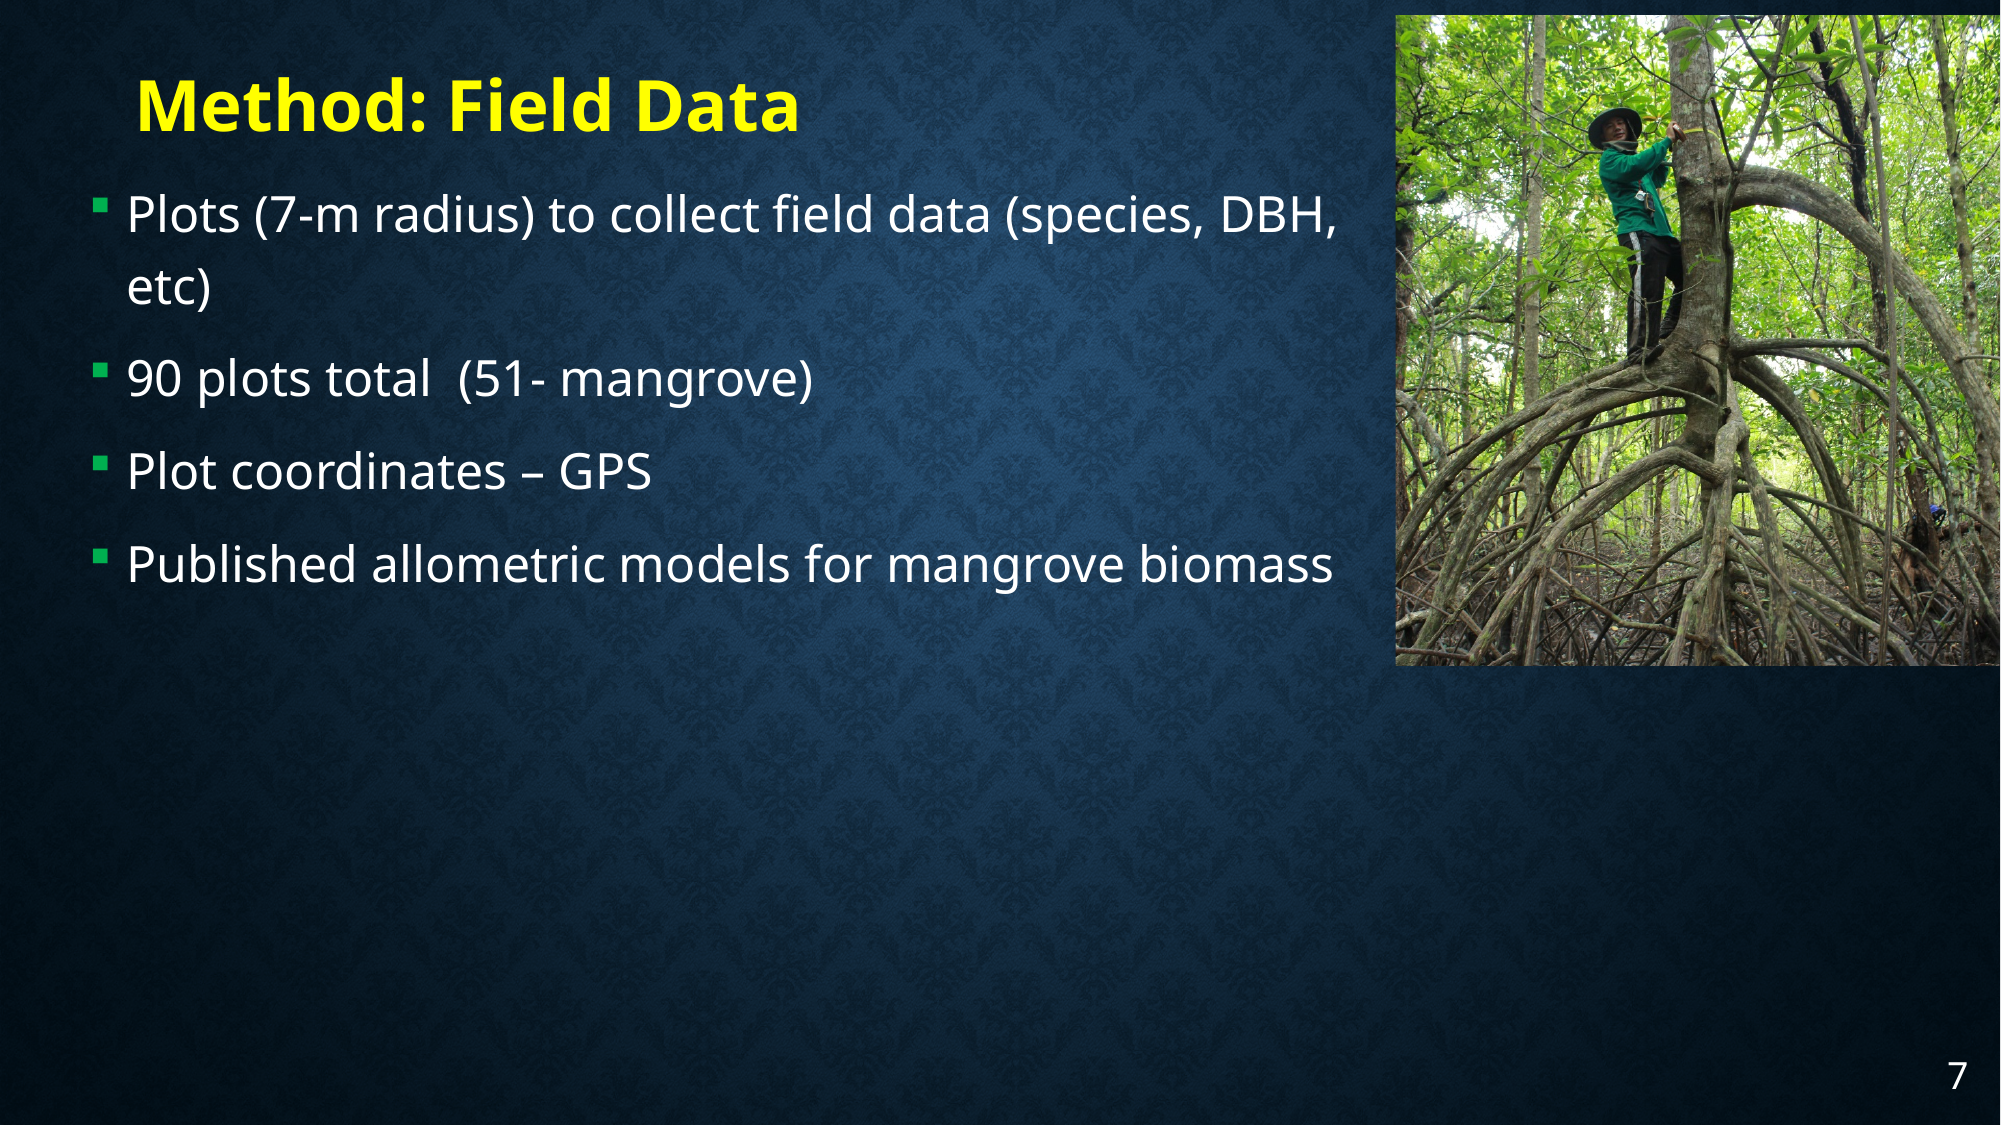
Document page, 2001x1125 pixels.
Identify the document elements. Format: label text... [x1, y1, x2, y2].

picture [1394, 15, 2000, 666]
title Method: Field Data [119, 0, 1818, 218]
slide_number 7 [1859, 1047, 1984, 1108]
list Plots (7-m radius) to collect field data (species, DBH, etc) 90 plots total (51- mangrove) Plot coordinates – GPS Published allometric models for mangrove biomass [73, 162, 1360, 670]
